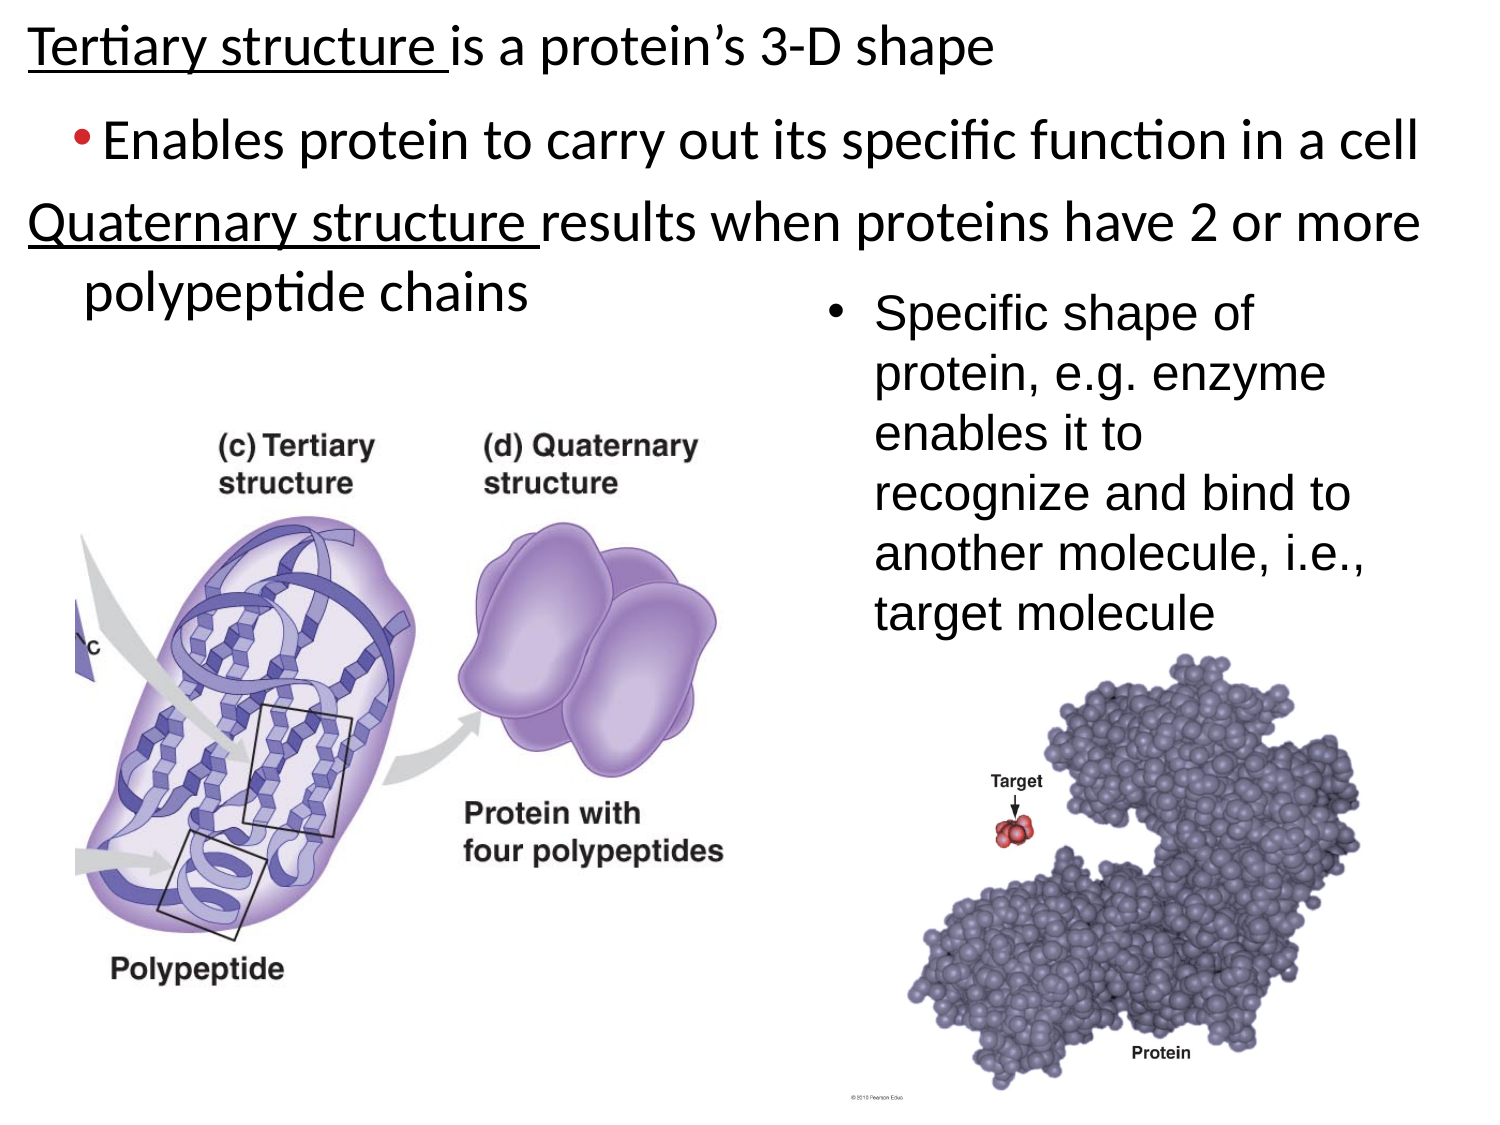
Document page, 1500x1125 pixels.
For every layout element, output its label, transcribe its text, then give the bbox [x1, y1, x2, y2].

picture [74, 397, 747, 999]
text_box Specific shape of protein, e.g. enzyme enables it to recognize and bind to another molecule, i.e., target molecule [812, 273, 1388, 648]
picture [849, 649, 1438, 1104]
list Tertiary structure is a protein’s 3-D shape Enables protein to carry out its specific function in a cell Quaternary structure results when proteins have 2 or more polypeptide chains [12, 0, 1500, 1125]
